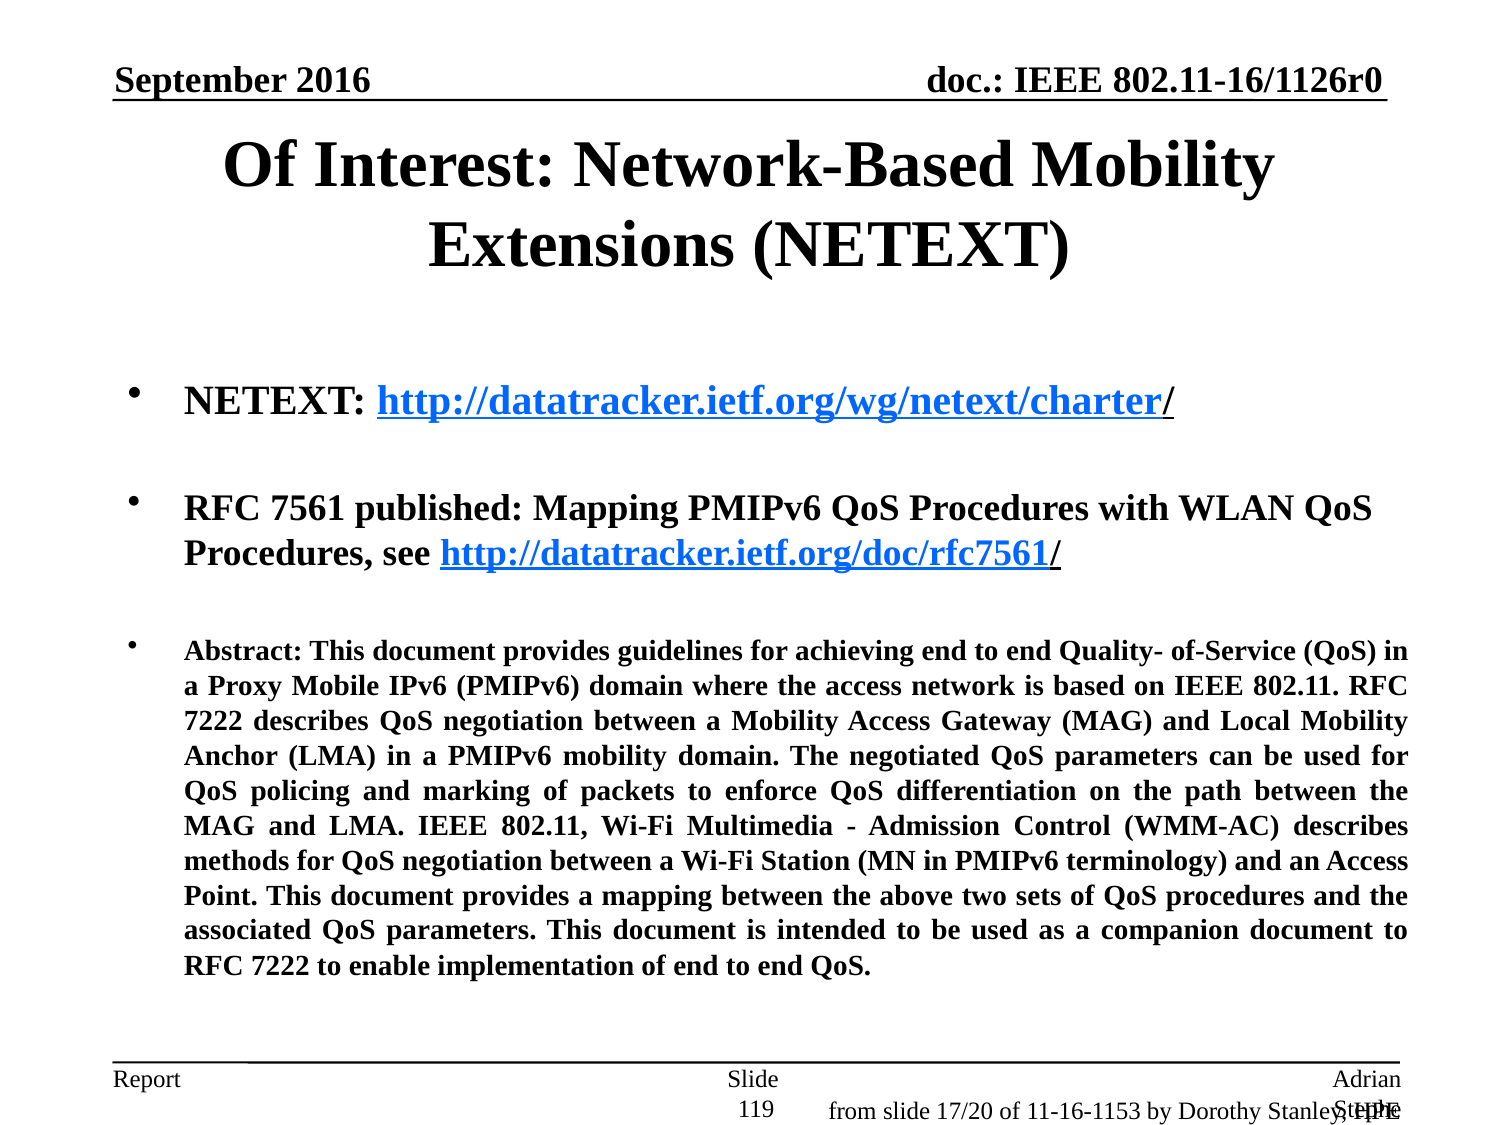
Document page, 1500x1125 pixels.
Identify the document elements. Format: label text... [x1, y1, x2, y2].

slide_number Slide 119 [711, 1061, 801, 1093]
footer Adrian Stephens, Intel Corporation [1324, 1061, 1402, 1087]
text_box from slide 17/20 of 11-16-1153 by Dorothy Stanley, HPE [343, 1087, 1417, 1125]
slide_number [114, 54, 374, 101]
title Of Interest: Network-Based Mobility Extensions (NETEXT) [112, 112, 1388, 275]
list NETEXT: http://datatracker.ietf.org/wg/netext/charter/ RFC 7561 published: Mapping PMIPv6 QoS Procedures with WLAN QoS Procedures, see http://datatracker.ietf.org/doc/rfc7561/ Abstract: This document provides guidelines for achieving end to end Quality- of-Service (QoS) in a Proxy Mobile IPv6 (PMIPv6) domain where the access network is based on IEEE 802.11. RFC 7222 describes QoS negotiation between a Mobility Access Gateway (MAG) and Local Mobility Anchor (LMA) in a PMIPv6 mobility domain. The negotiated QoS parameters can be used for QoS policing and marking of packets to enforce QoS differentiation on the path between the MAG and LMA. IEEE 802.11, Wi-Fi Multimedia - Admission Control (WMM-AC) describes methods for QoS negotiation between a Wi-Fi Station (MN in PMIPv6 terminology) and an Access Point. This document provides a mapping between the above two sets of QoS procedures and the associated QoS parameters. This document is intended to be used as a companion document to RFC 7222 to enable implementation of end to end QoS. [112, 275, 1425, 1025]
